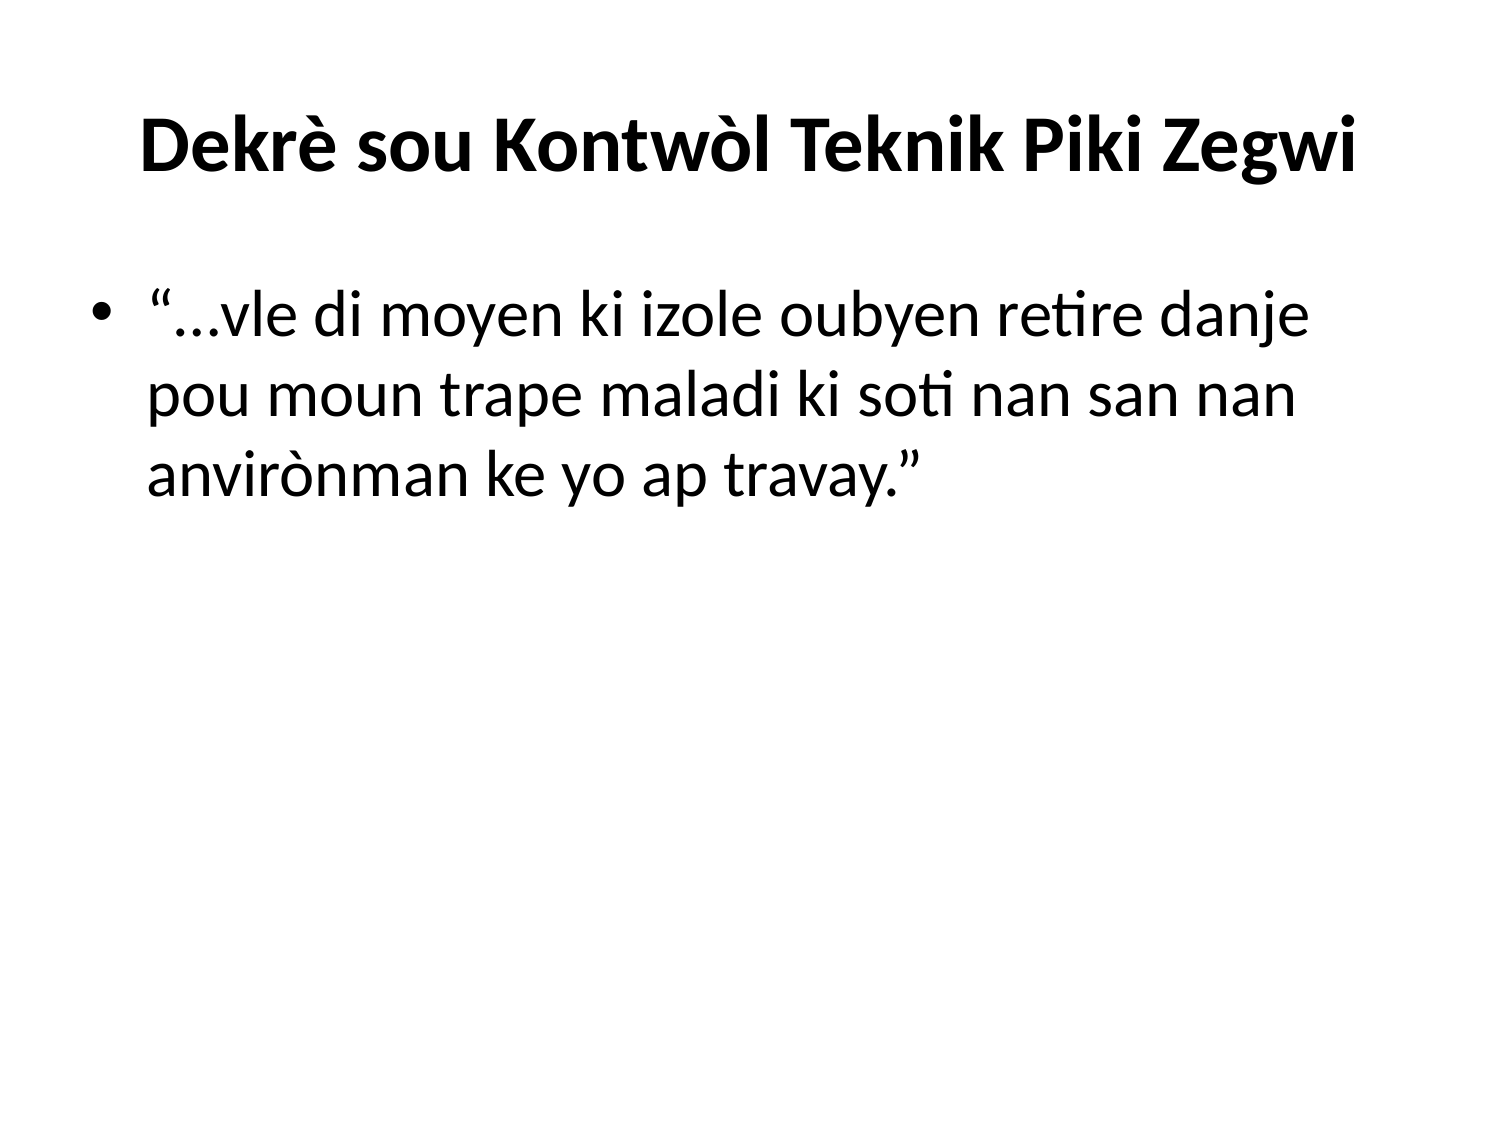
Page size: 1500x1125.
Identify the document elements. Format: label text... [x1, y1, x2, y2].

list “…vle di moyen ki izole oubyen retire danje pou moun trape maladi ki soti nan san nan anvirònman ke yo ap travay.” [75, 262, 1425, 1005]
title Dekrè sou Kontwòl Teknik Piki Zegwi [75, 45, 1425, 233]
